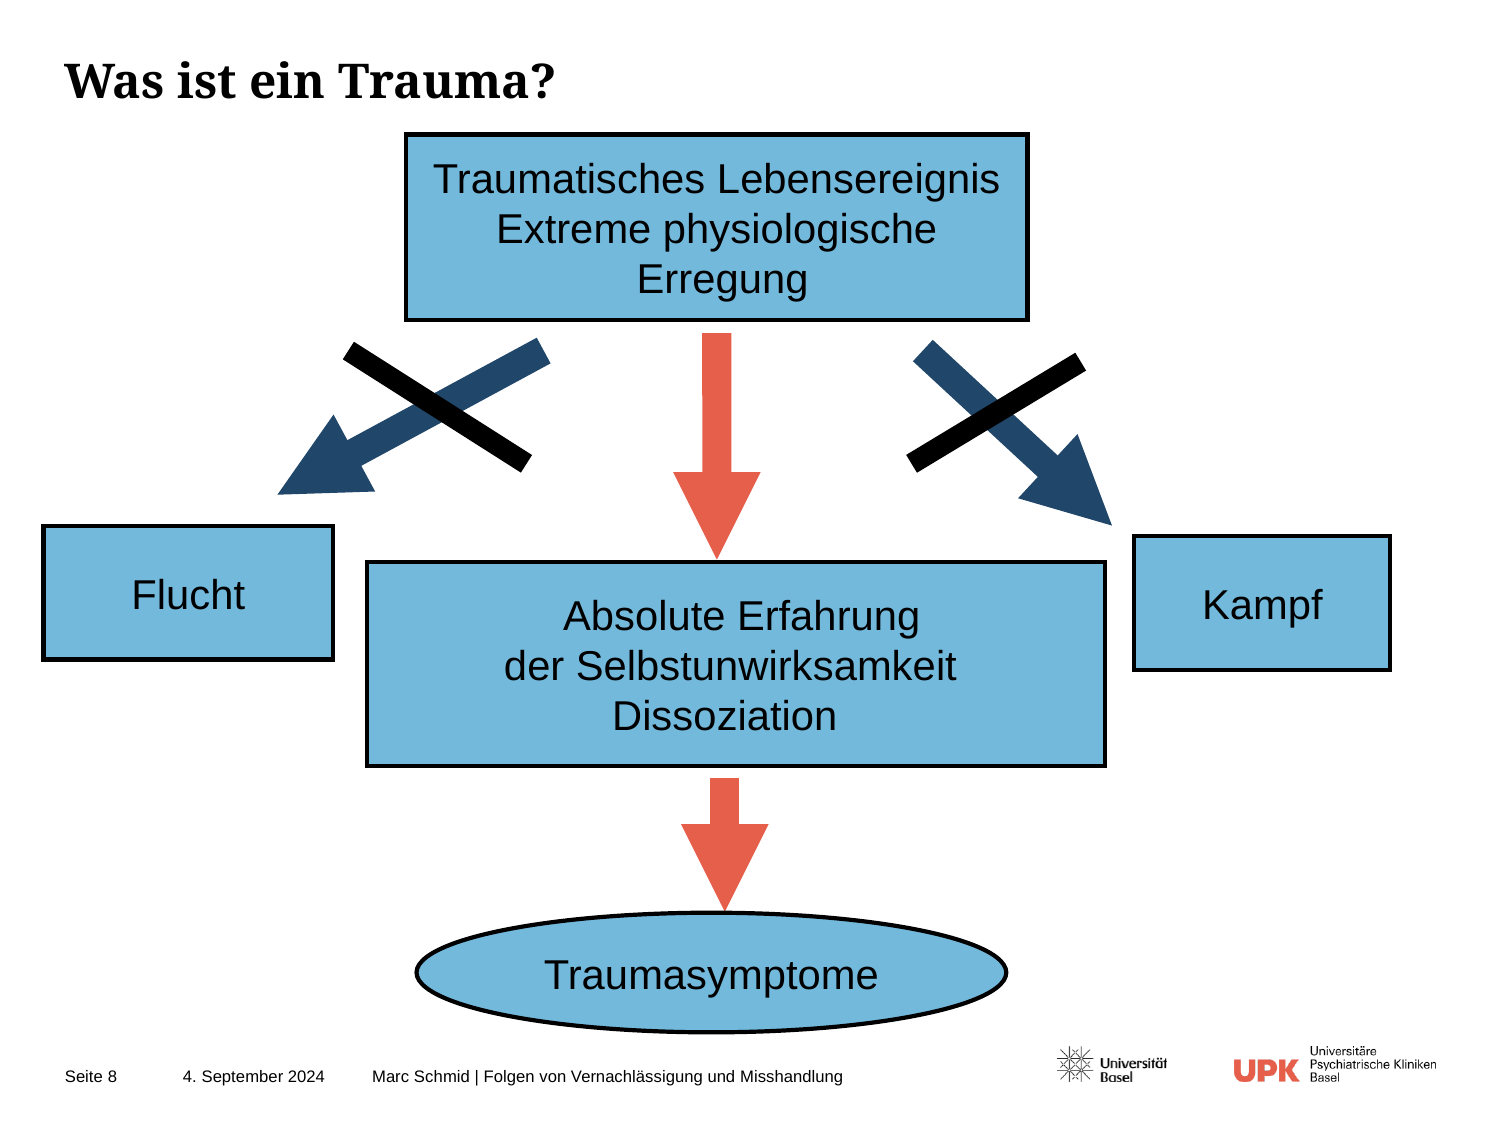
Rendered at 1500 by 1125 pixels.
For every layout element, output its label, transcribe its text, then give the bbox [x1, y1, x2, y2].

picture [1057, 1046, 1167, 1082]
footer Marc Schmid | Folgen von Vernachlässigung und Misshandlung [371, 1052, 880, 1100]
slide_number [183, 1052, 361, 1100]
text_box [43, 134, 1391, 1033]
slide_number Seite 8 [64, 1052, 160, 1100]
title Was ist ein Trauma? [64, 50, 1436, 199]
picture [1234, 1046, 1436, 1082]
